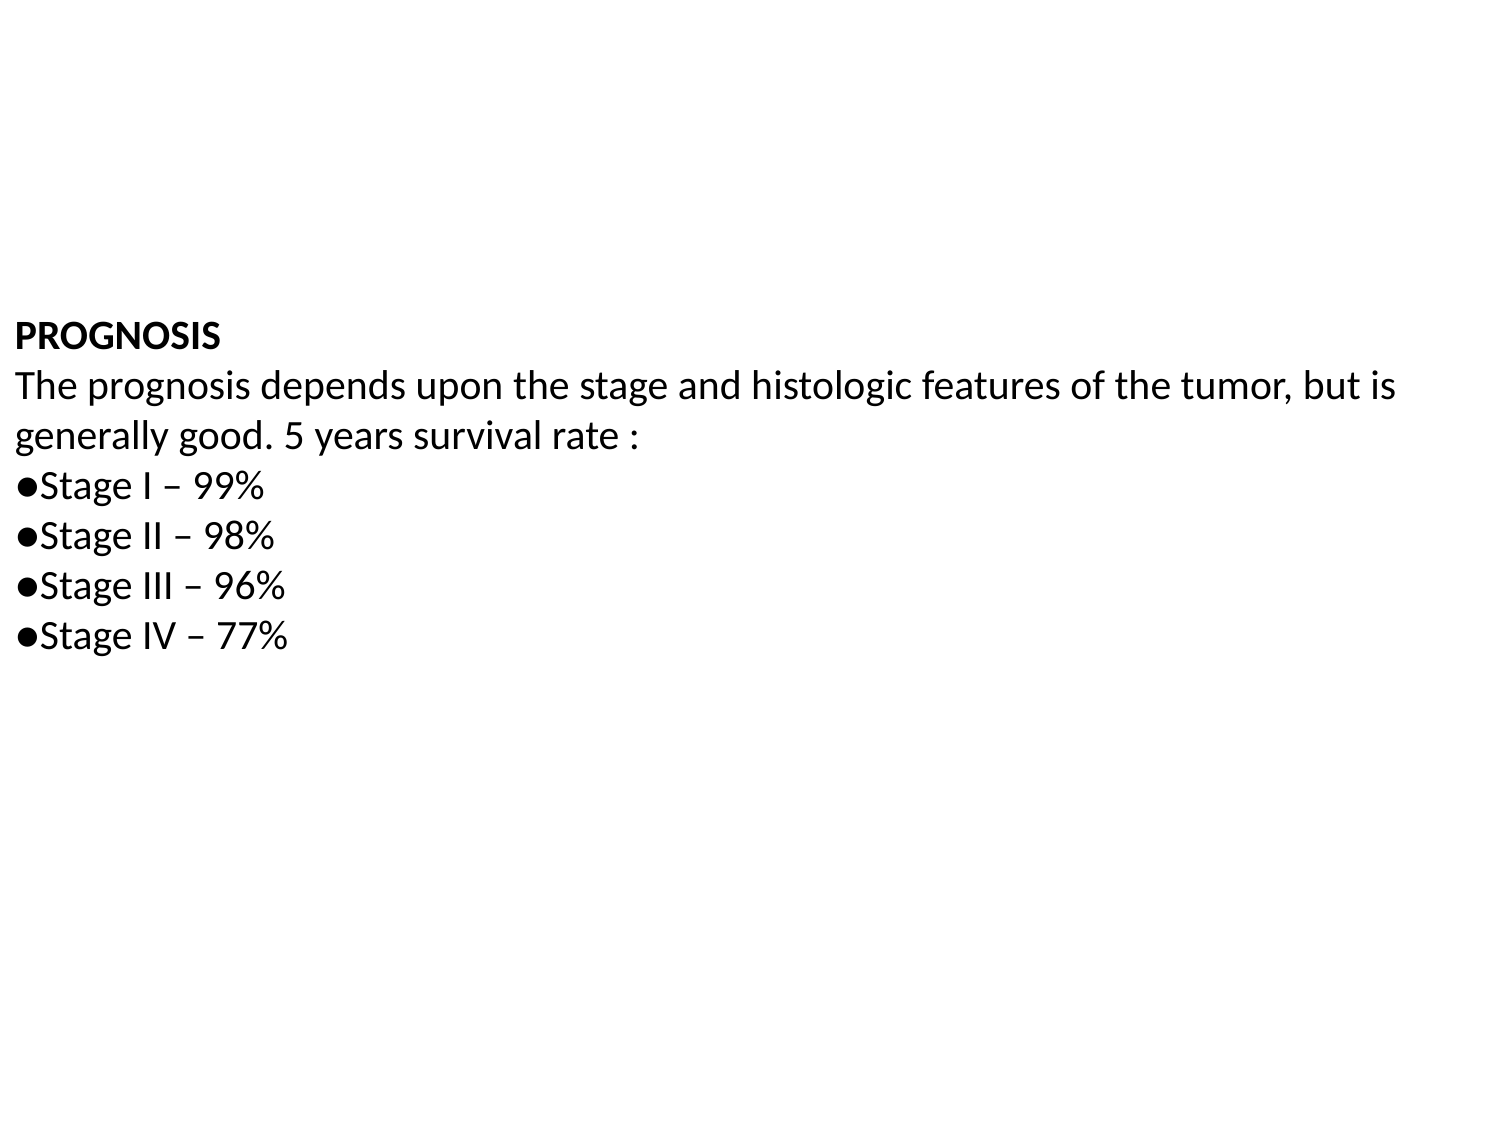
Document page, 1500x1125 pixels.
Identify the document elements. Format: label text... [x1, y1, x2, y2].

text_box PROGNOSIS The prognosis depends upon the stage and histologic features of the tumor, but is generally good. 5 years survival rate : ●Stage I – 99% ●Stage II – 98% ●Stage III – 96% ●Stage IV – 77% [0, 0, 1500, 665]
